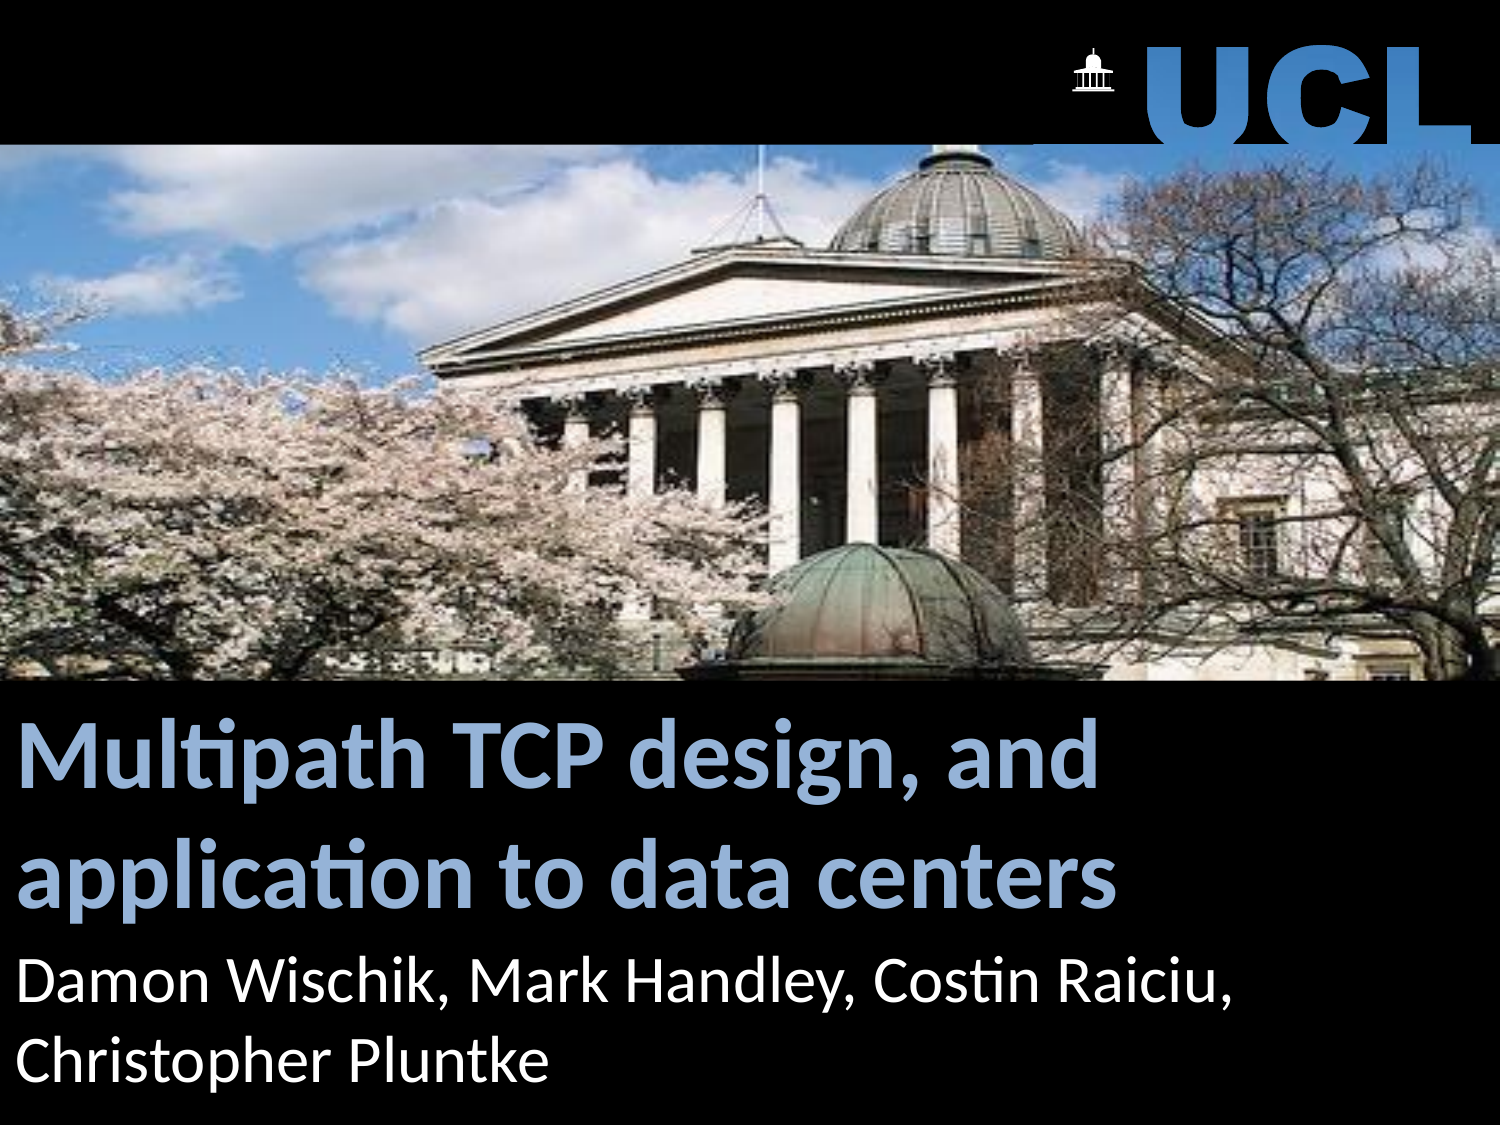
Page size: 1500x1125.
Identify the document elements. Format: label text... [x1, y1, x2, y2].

title Multipath TCP design, and application to data centers [0, 901, 1500, 928]
subtitle Damon Wischik, Mark Handley, Costin Raiciu, Christopher Pluntke [0, 928, 1500, 1125]
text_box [985, 0, 1500, 150]
picture [0, 0, 1500, 894]
